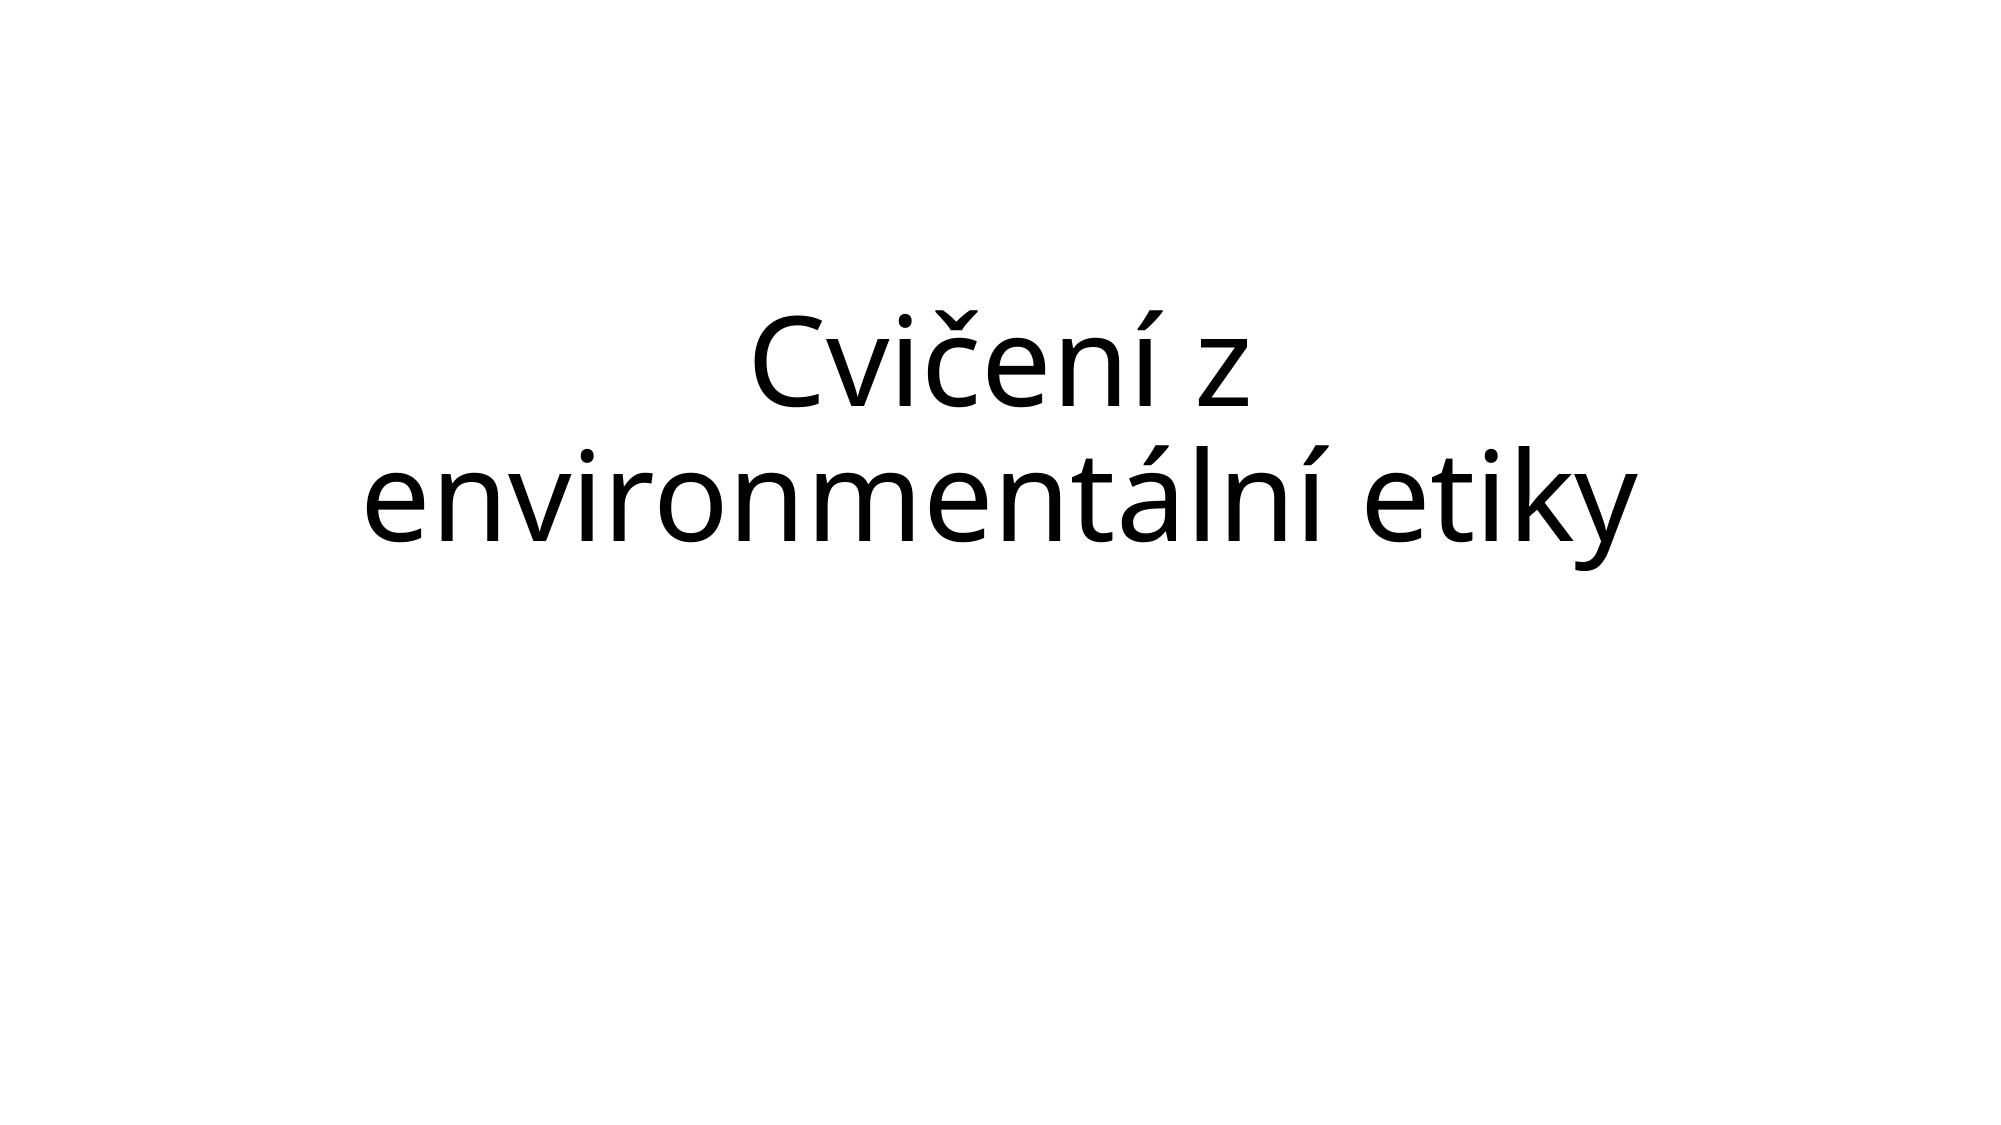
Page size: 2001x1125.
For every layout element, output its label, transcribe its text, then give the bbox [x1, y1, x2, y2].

title Cvičení z environmentální etiky [249, 184, 1750, 576]
